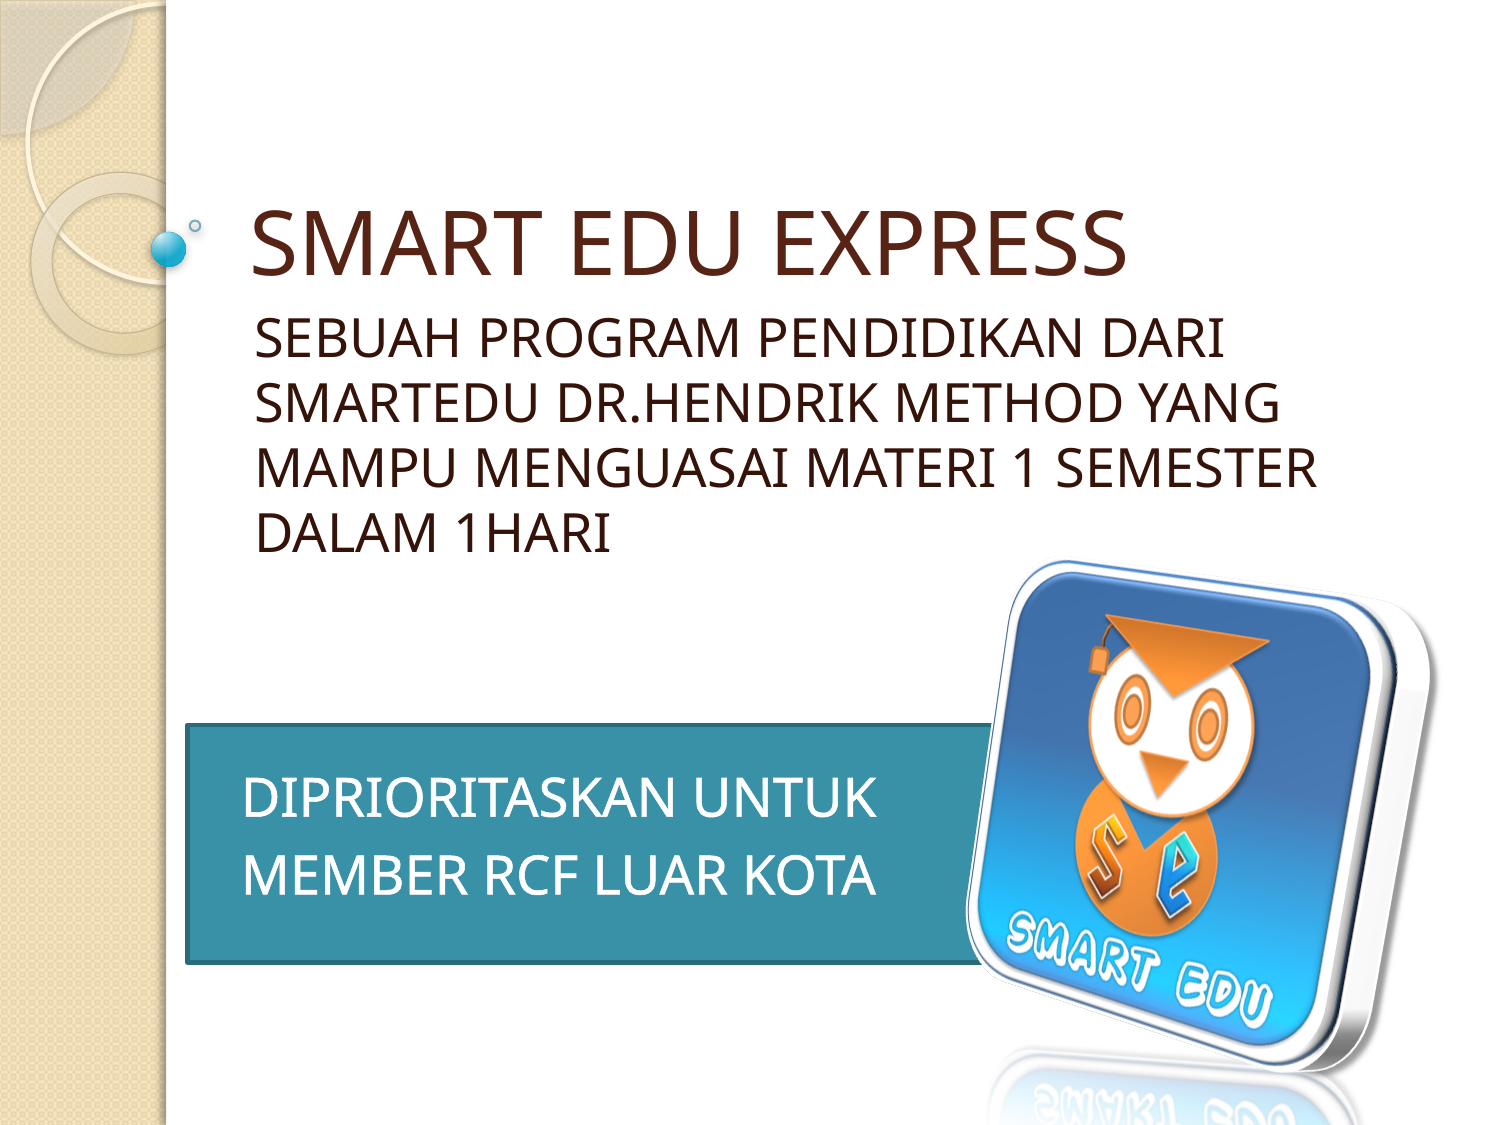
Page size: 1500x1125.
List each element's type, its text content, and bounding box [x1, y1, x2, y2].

text_box [185, 723, 942, 965]
subtitle SEBUAH PROGRAM PENDIDIKAN DARI SMARTEDU DR.HENDRIK METHOD YANG MAMPU MENGUASAI MATERI 1 SEMESTER DALAM 1HARI [234, 303, 1450, 591]
picture [949, 546, 1462, 1125]
title SMART EDU EXPRESS [234, 59, 1450, 301]
text_box DIPRIORITASKAN UNTUK MEMBER RCF LUAR KOTA [221, 762, 942, 925]
